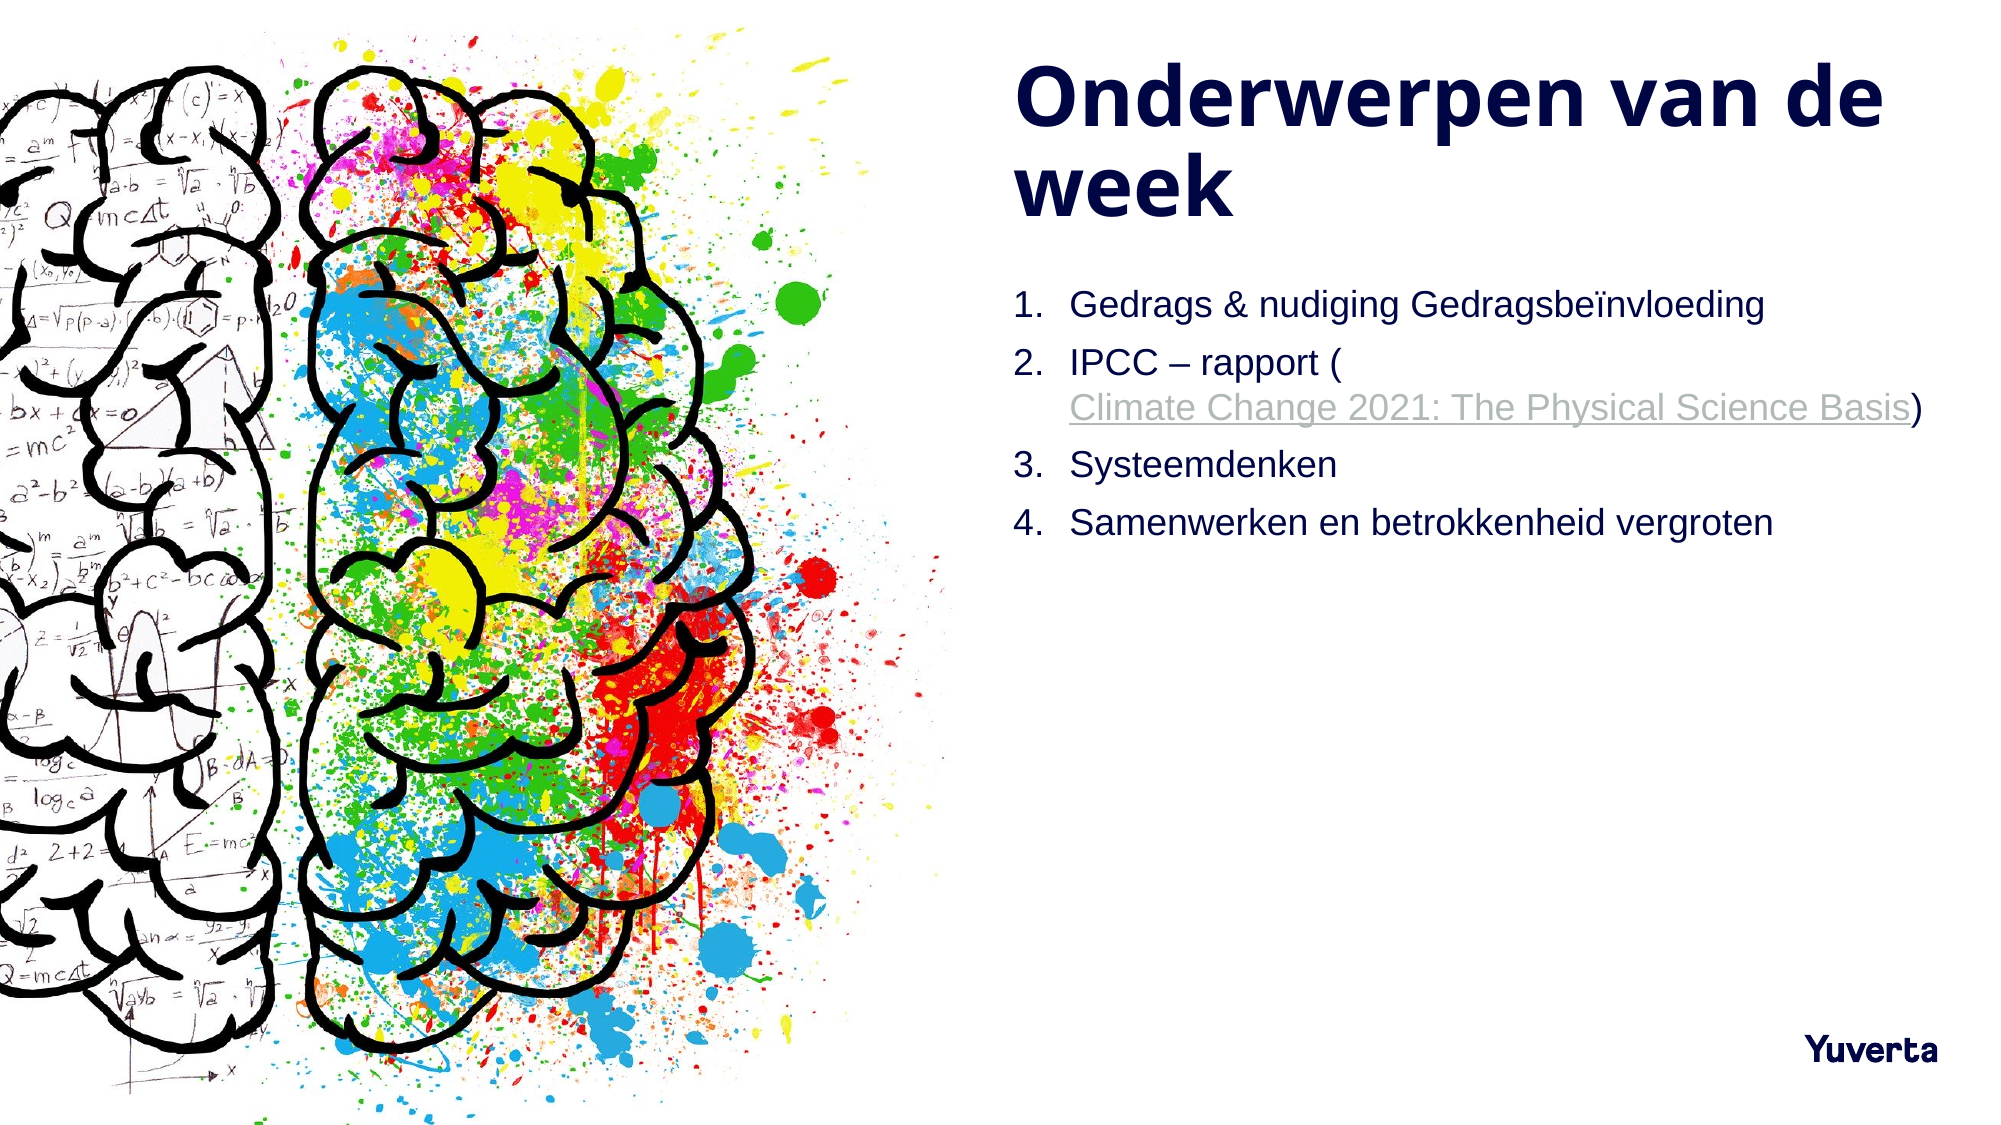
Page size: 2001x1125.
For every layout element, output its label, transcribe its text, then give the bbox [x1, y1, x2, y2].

title Onderwerpen van de week [1013, 48, 1938, 239]
picture [0, 0, 987, 1125]
list Gedrags & nudiging Gedragsbeïnvloeding IPCC – rapport (Climate Change 2021: The Physical Science Basis) Systeemdenken Samenwerken en betrokkenheid vergroten [1013, 280, 1940, 1006]
